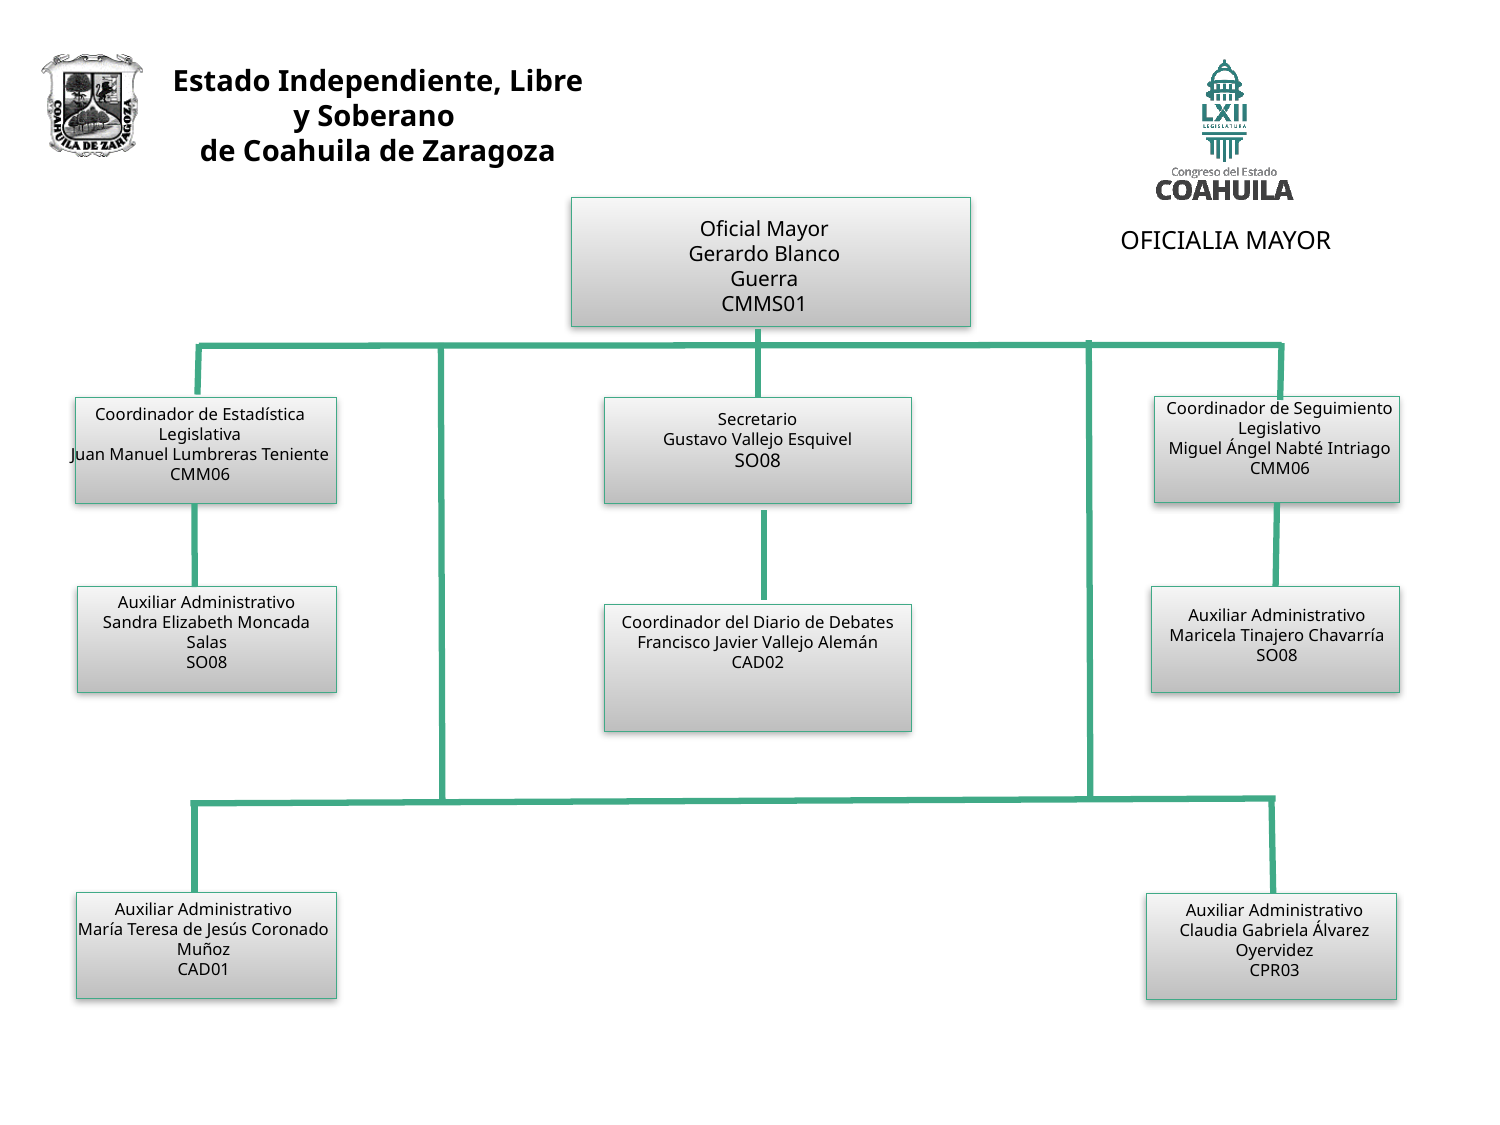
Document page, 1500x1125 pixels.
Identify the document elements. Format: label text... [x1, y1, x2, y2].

picture [41, 54, 144, 157]
picture [1146, 44, 1306, 212]
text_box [52, 197, 1412, 1009]
text_box Estado Independiente, Libre y Soberano de Coahuila de Zaragoza [147, 54, 609, 195]
